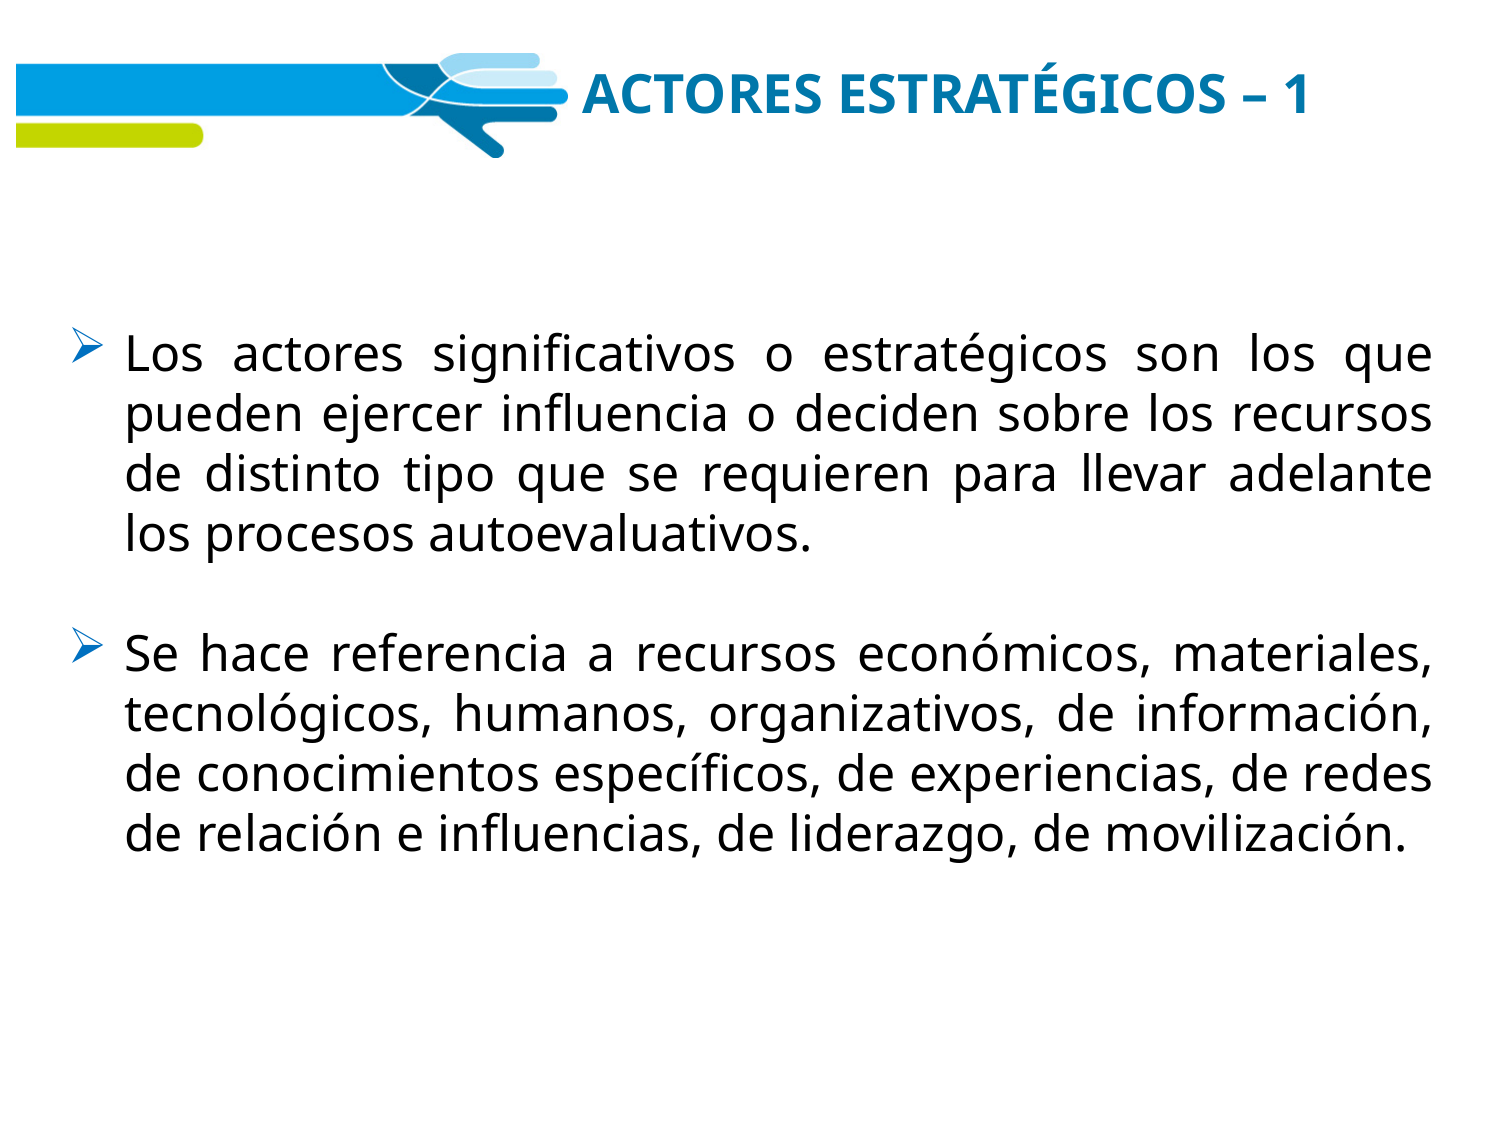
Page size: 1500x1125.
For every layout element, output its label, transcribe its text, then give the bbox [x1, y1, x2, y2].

title ACTORES ESTRATÉGICOS – 1 [571, 54, 1483, 158]
text_box Los actores significativos o estratégicos son los que pueden ejercer influencia o deciden sobre los recursos de distinto tipo que se requieren para llevar adelante los procesos autoevaluativos. Se hace referencia a recursos económicos, materiales, tecnológicos, humanos, organizativos, de información, de conocimientos específicos, de experiencias, de redes de relación e influencias, de liderazgo, de movilización. [53, 314, 1450, 930]
picture [16, 53, 568, 158]
